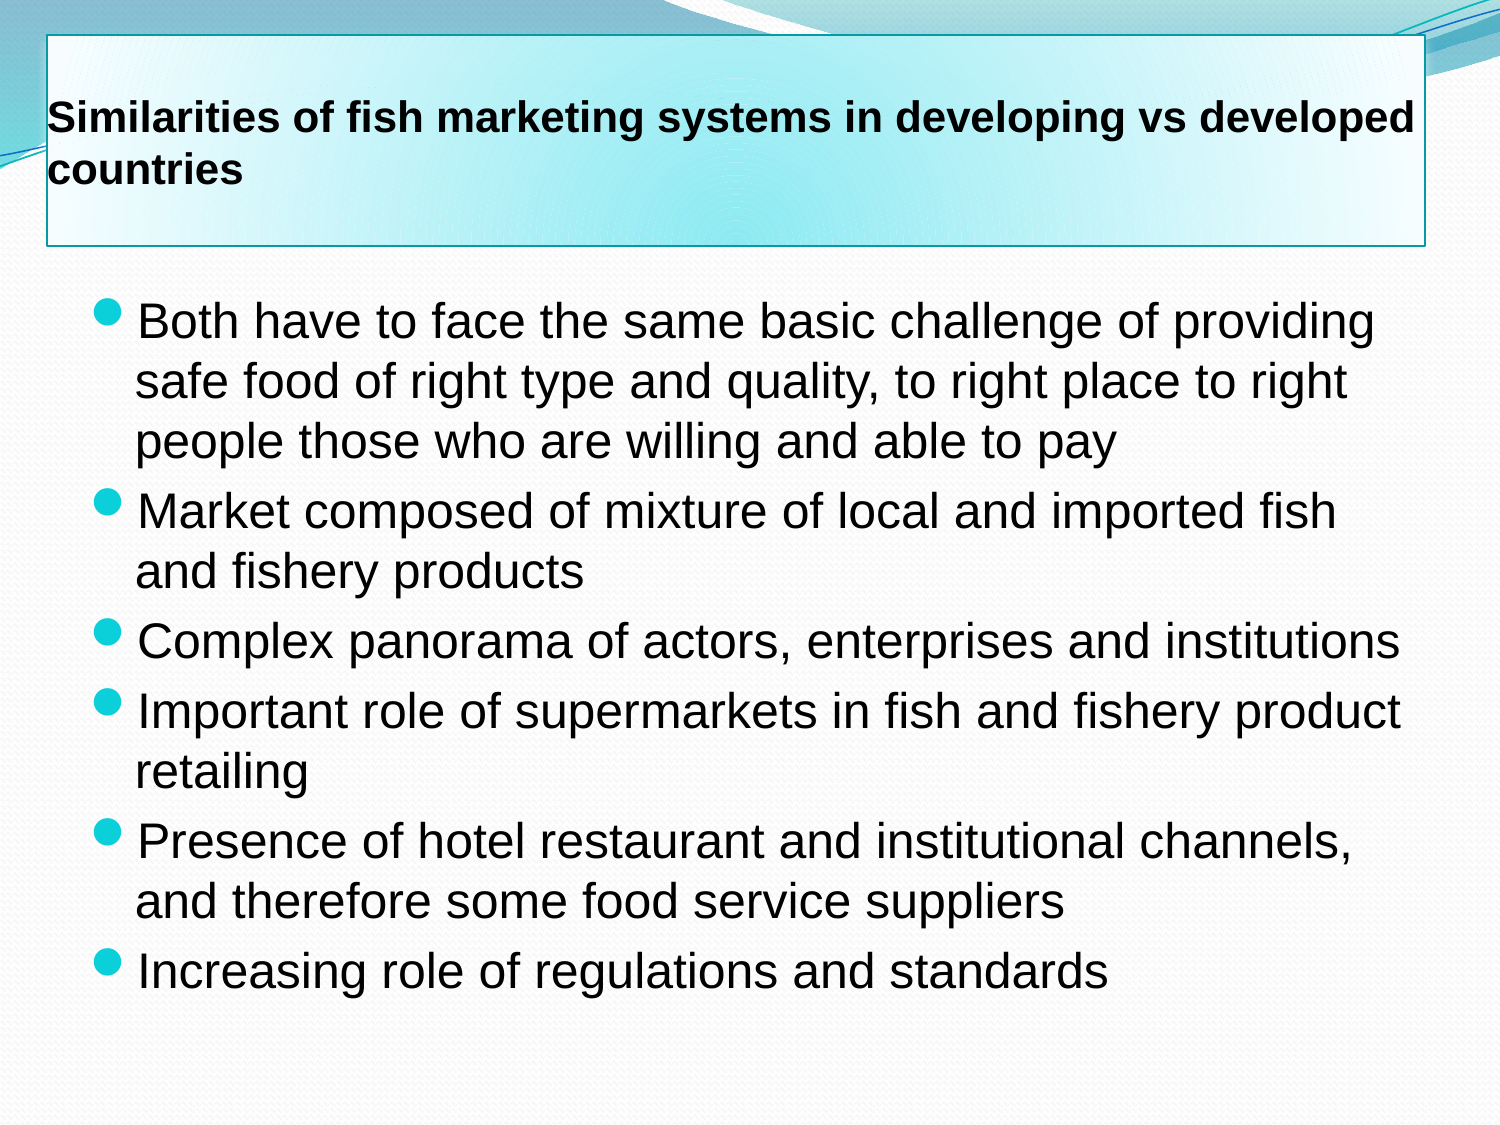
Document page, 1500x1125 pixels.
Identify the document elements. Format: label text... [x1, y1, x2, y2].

list Both have to face the same basic challenge of providing safe food of right type and quality, to right place to right people those who are willing and able to pay Market composed of mixture of local and imported fish and fishery products Complex panorama of actors, enterprises and institutions Important role of supermarkets in fish and fishery product retailing Presence of hotel restaurant and institutional channels, and therefore some food service suppliers Increasing role of regulations and standards [75, 281, 1425, 1038]
title Similarities of fish marketing systems in developing vs developed countries [46, 34, 1426, 247]
